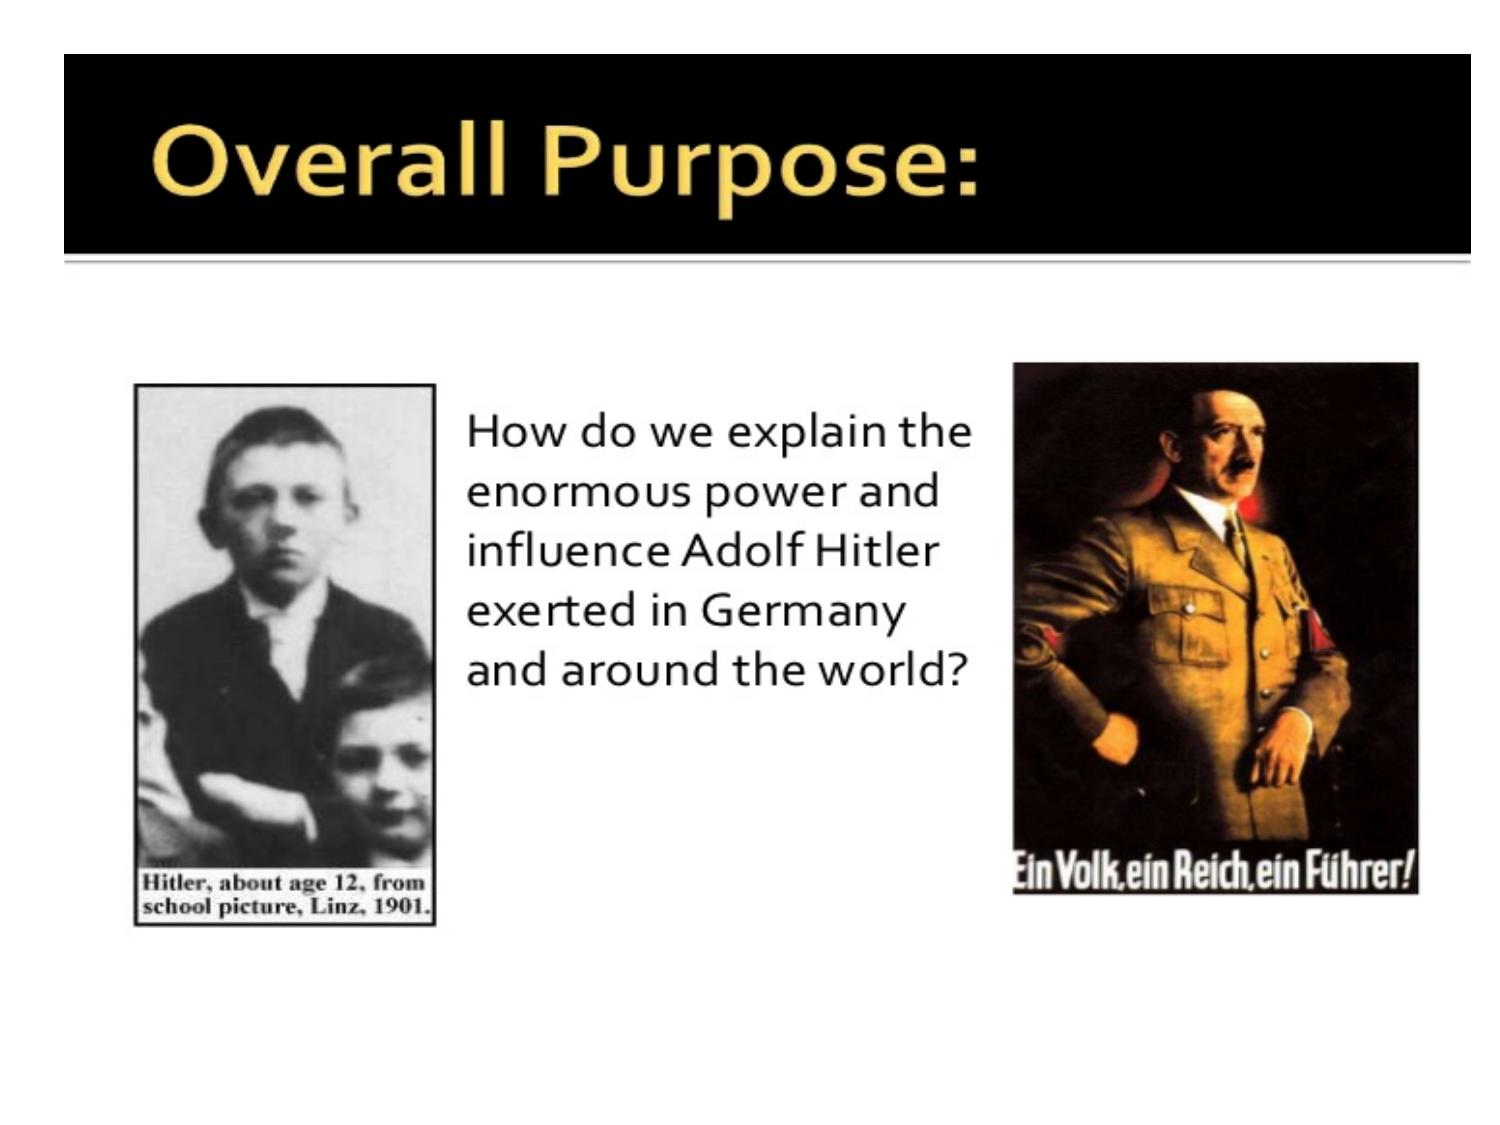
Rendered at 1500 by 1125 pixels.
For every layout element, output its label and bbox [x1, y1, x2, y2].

picture [64, 54, 1471, 1012]
